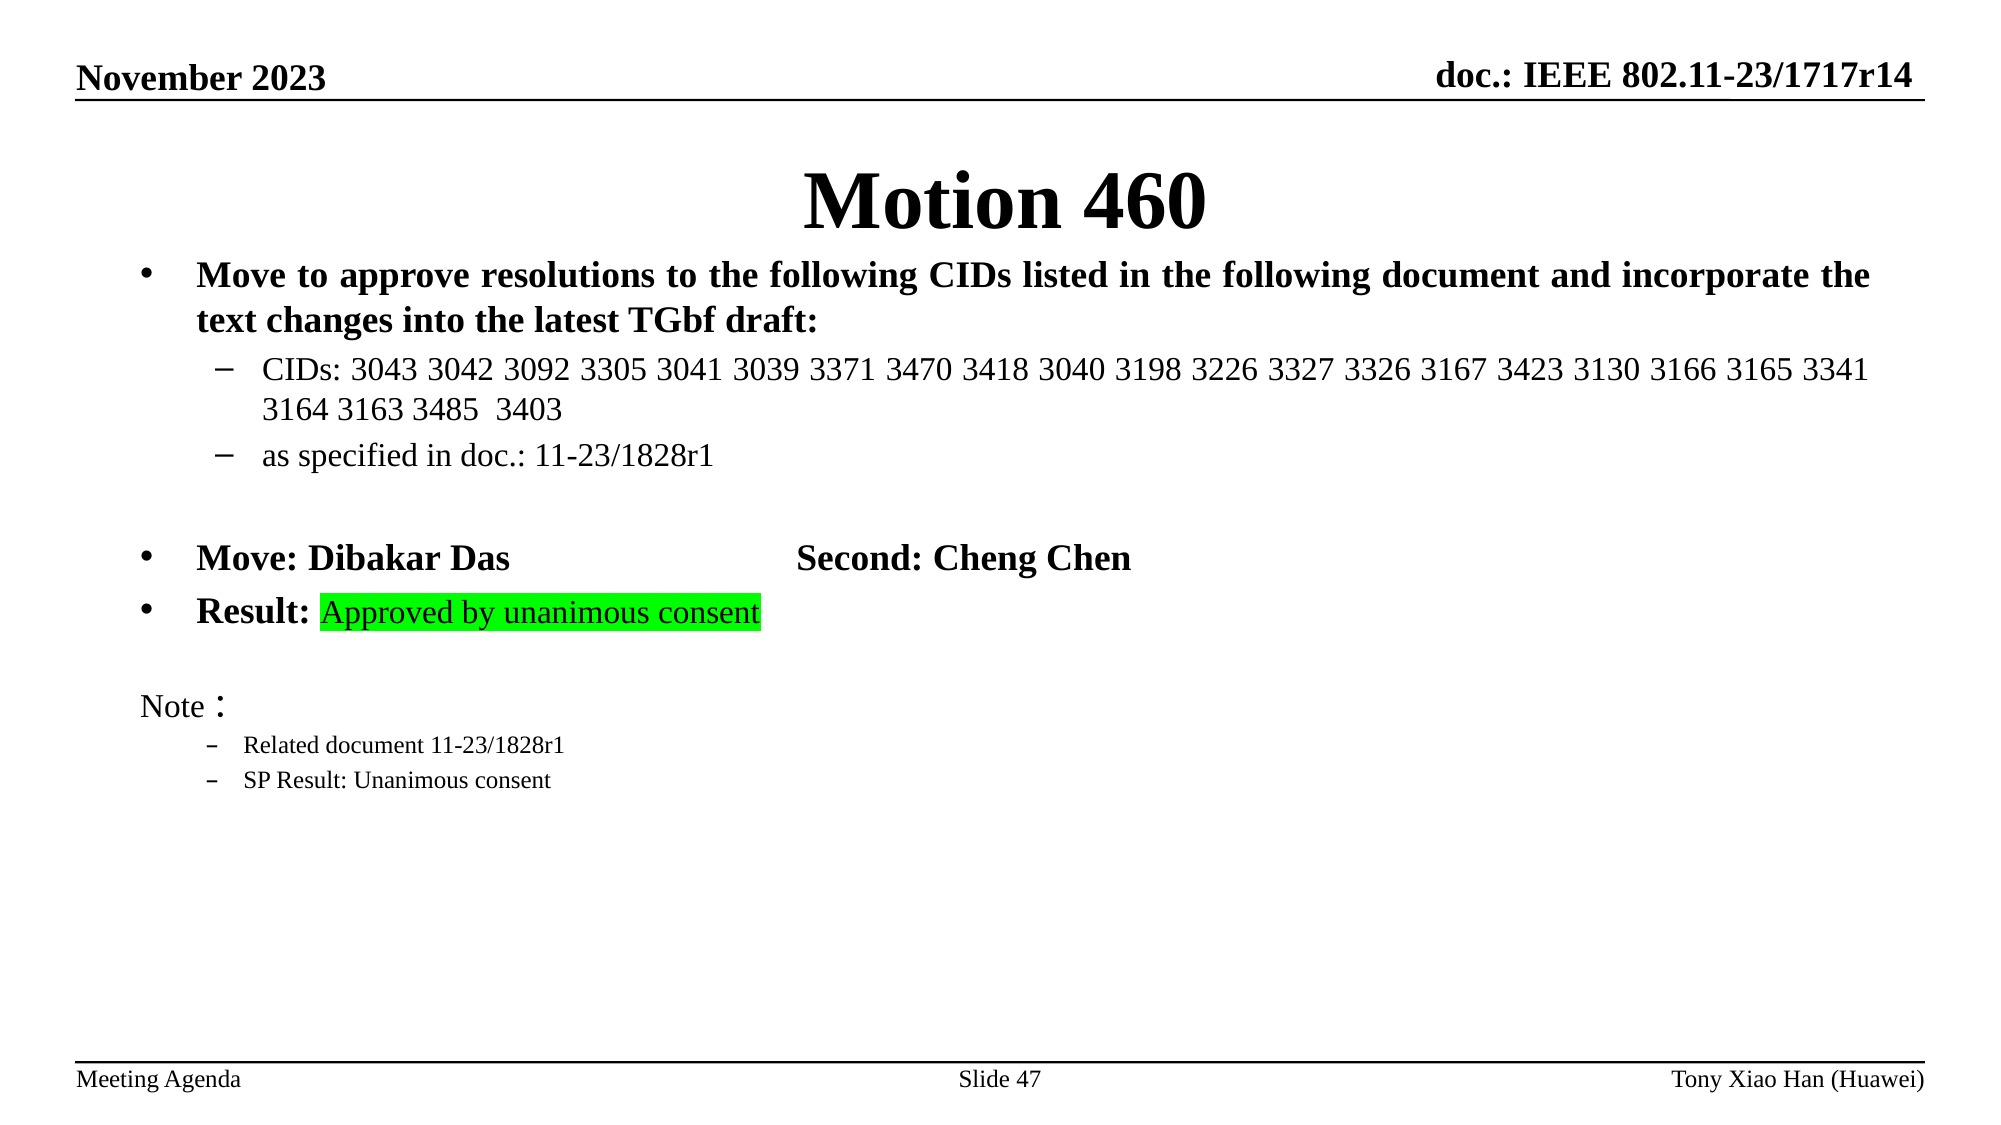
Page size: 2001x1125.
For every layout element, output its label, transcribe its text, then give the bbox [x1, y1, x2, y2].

text_box Move to approve resolutions to the following CIDs listed in the following document and incorporate the text changes into the latest TGbf draft: CIDs: 3043 3042 3092 3305 3041 3039 3371 3470 3418 3040 3198 3226 3327 3326 3167 3423 3130 3166 3165 3341 3164 3163 3485 3403 as specified in doc.: 11-23/1828r1 Move: Dibakar Das Second: Cheng Chen Result: Approved by unanimous consent Note： Related document 11-23/1828r1 SP Result: Unanimous consent [125, 212, 1888, 988]
text_box Motion 460 [368, 137, 1644, 212]
